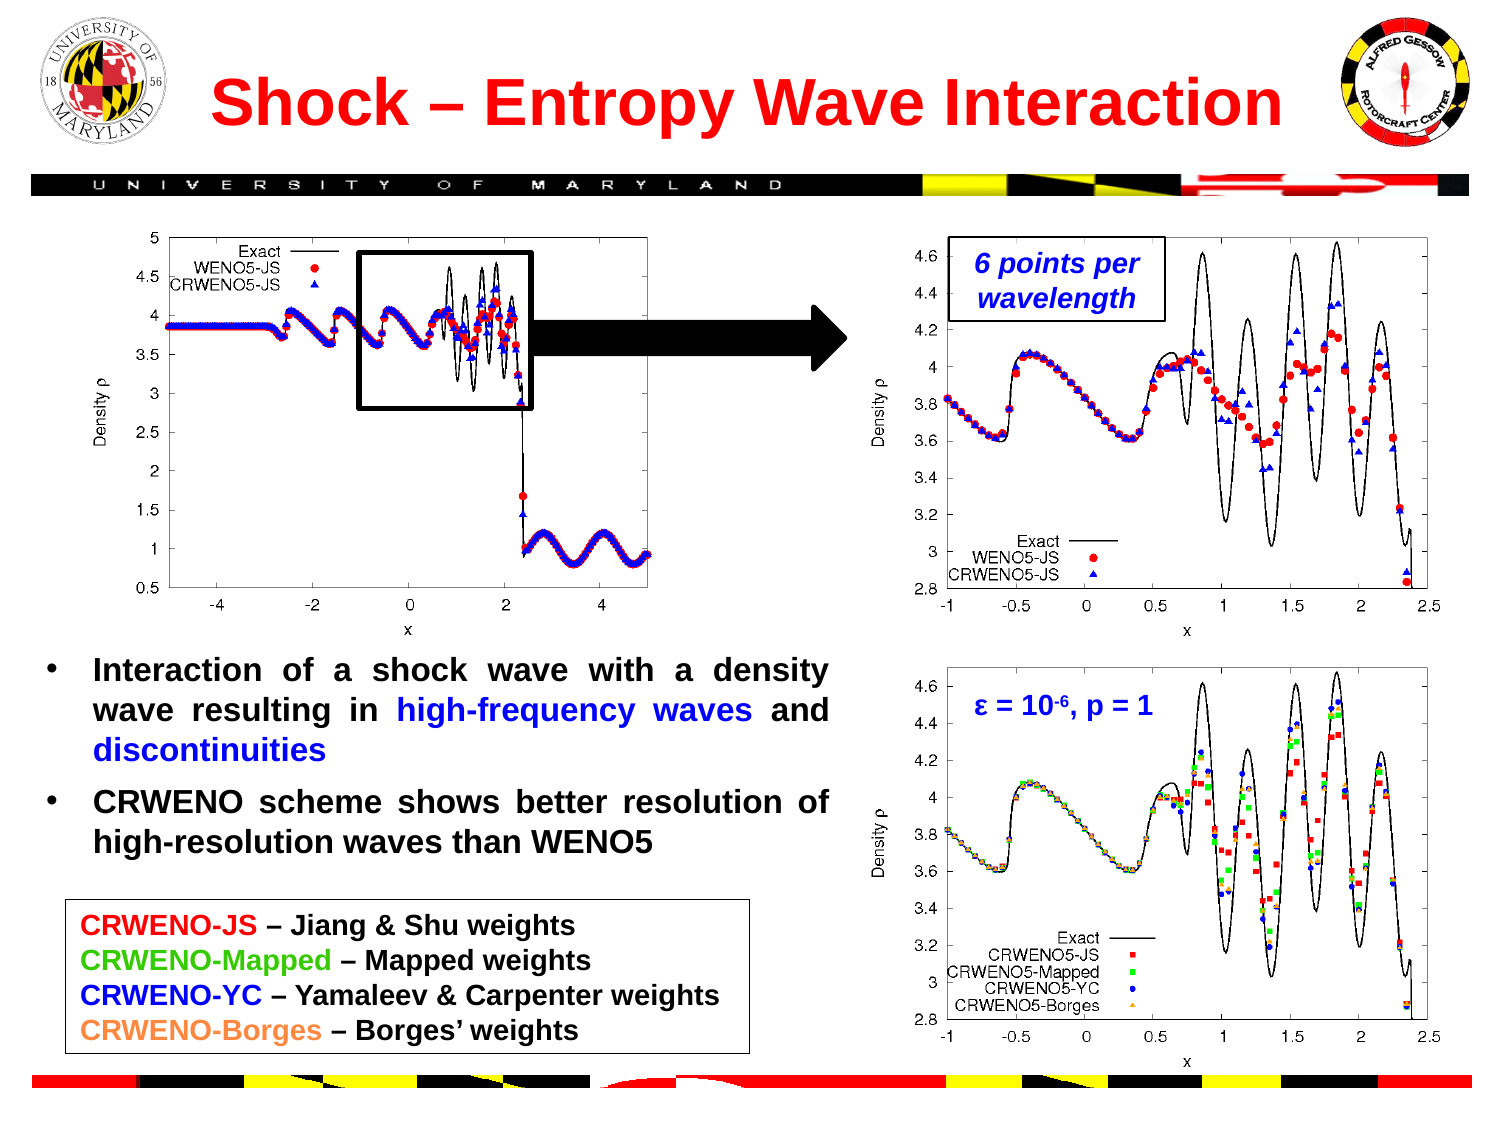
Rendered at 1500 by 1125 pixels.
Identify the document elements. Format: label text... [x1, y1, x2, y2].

title Shock – Entropy Wave Interaction [138, 23, 1357, 176]
text_box Interaction of a shock wave with a density wave resulting in high-frequency waves and discontinuities CRWENO scheme shows better resolution of high-resolution waves than WENO5 [31, 640, 62, 868]
picture [1334, 11, 1476, 153]
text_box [65, 647, 1452, 1073]
picture [32, 1075, 1472, 1088]
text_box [65, 216, 845, 642]
picture [28, 5, 178, 156]
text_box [848, 217, 1452, 643]
picture [31, 174, 1469, 196]
